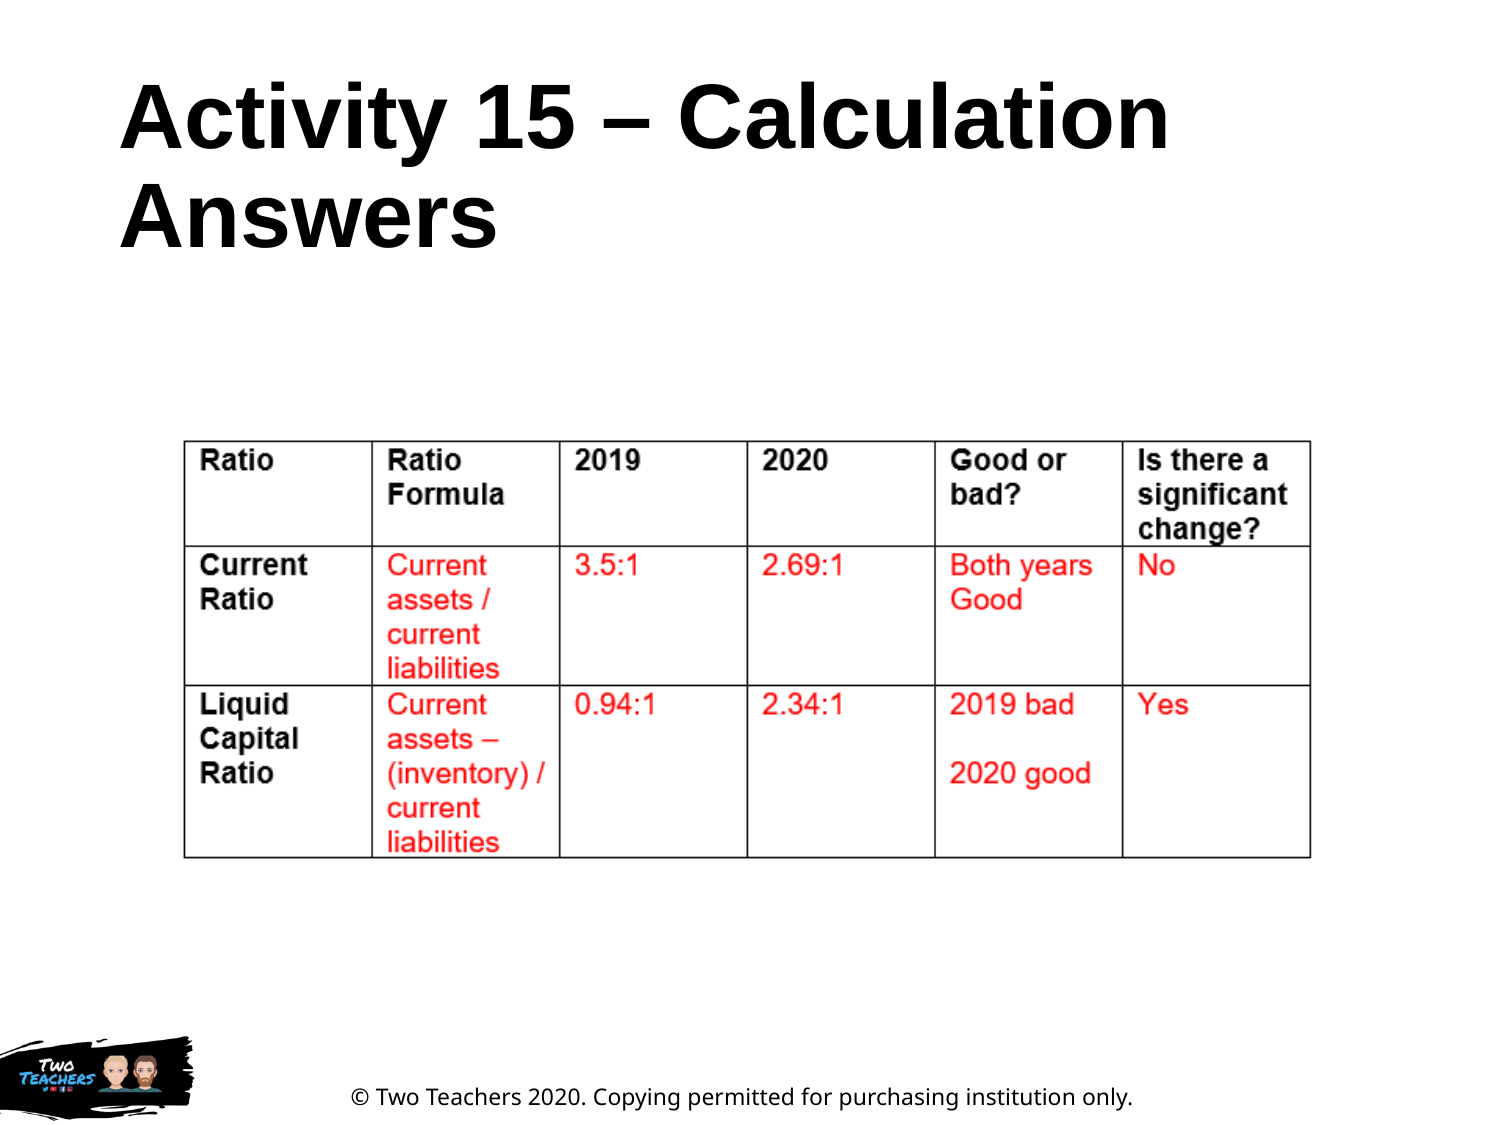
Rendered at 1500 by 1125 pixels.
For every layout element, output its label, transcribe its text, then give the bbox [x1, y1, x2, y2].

picture [0, 1030, 197, 1125]
title Activity 15 – Calculation Answers [103, 59, 1397, 278]
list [173, 433, 1327, 880]
